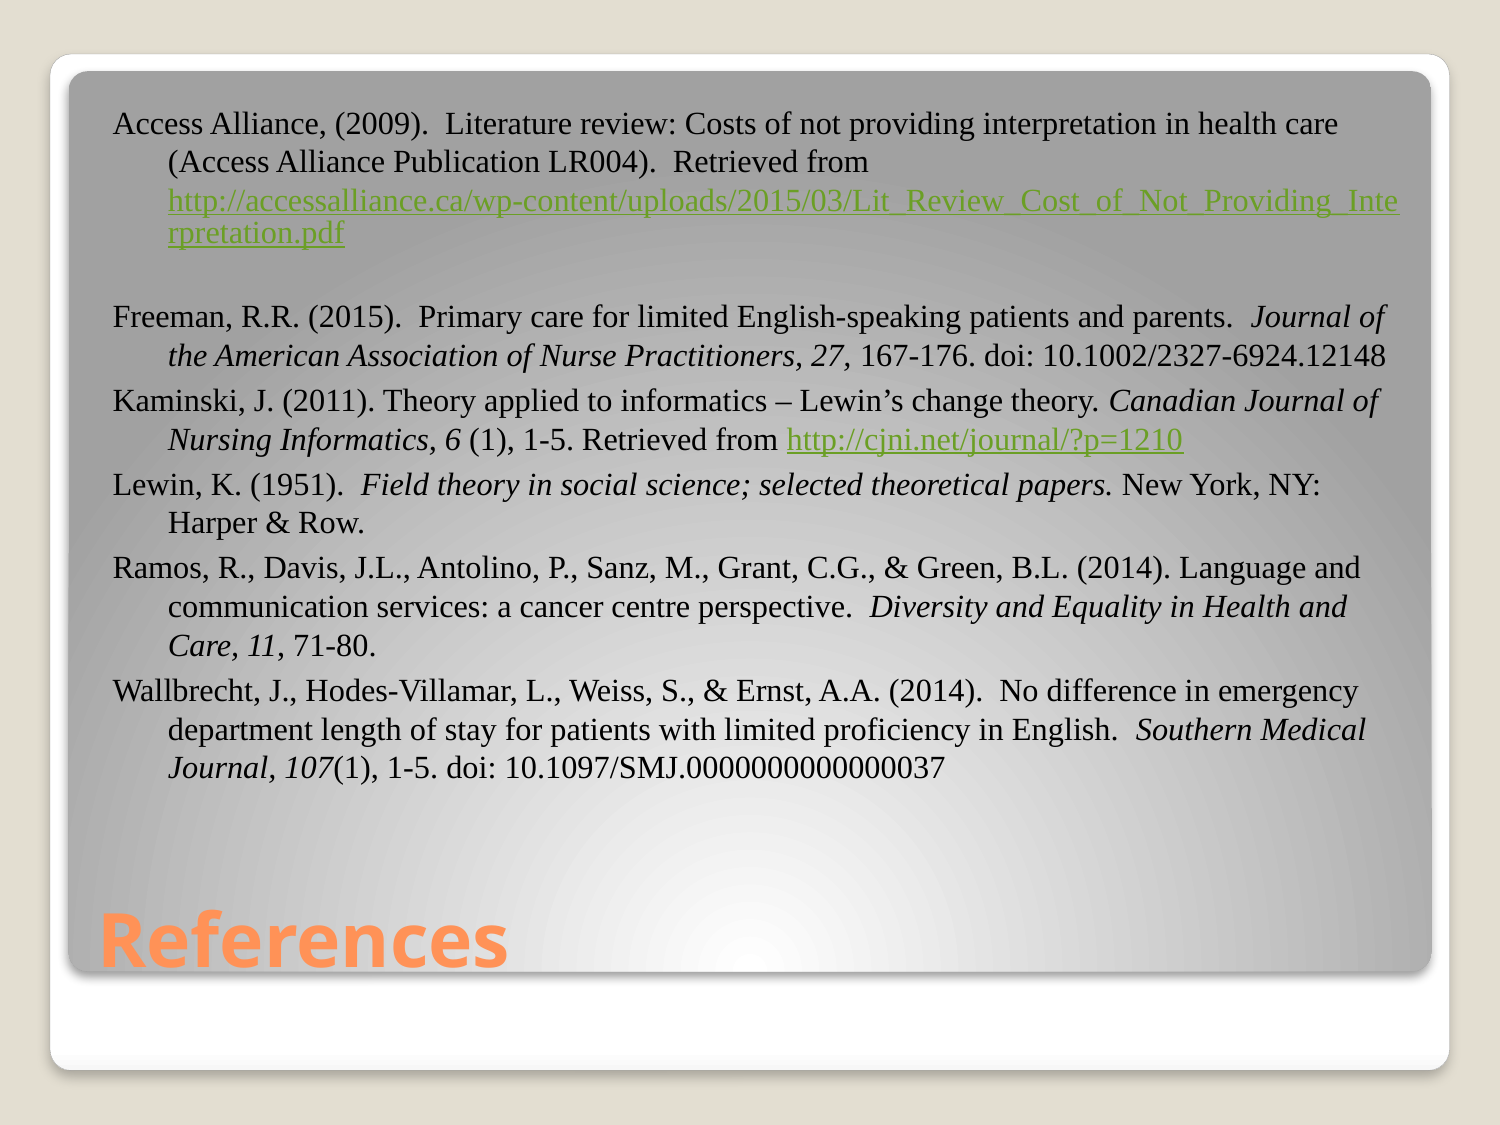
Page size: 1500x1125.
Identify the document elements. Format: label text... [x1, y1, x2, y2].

title References [82, 817, 1425, 990]
list Access Alliance, (2009). Literature review: Costs of not providing interpretation in health care (Access Alliance Publication LR004). Retrieved from http://accessalliance.ca/wp-content/uploads/2015/03/Lit_Review_Cost_of_Not_Providing_Interpretation.pdf Freeman, R.R. (2015). Primary care for limited English-speaking patients and parents. Journal of the American Association of Nurse Practitioners, 27, 167-176. doi: 10.1002/2327-6924.12148 Kaminski, J. (2011). Theory applied to informatics – Lewin’s change theory. Canadian Journal of Nursing Informatics, 6 (1), 1-5. Retrieved from http://cjni.net/journal/?p=1210 Lewin, K. (1951). Field theory in social science; selected theoretical papers. New York, NY: Harper & Row. Ramos, R., Davis, J.L., Antolino, P., Sanz, M., Grant, C.G., & Green, B.L. (2014). Language and communication services: a cancer centre perspective. Diversity and Equality in Health and Care, 11, 71-80. Wallbrecht, J., Hodes-Villamar, L., Weiss, S., & Ernst, A.A. (2014). No difference in emergency department length of stay for patients with limited proficiency in English. Southern Medical Journal, 107(1), 1-5. doi: 10.1097/SMJ.0000000000000037 [82, 86, 1425, 774]
